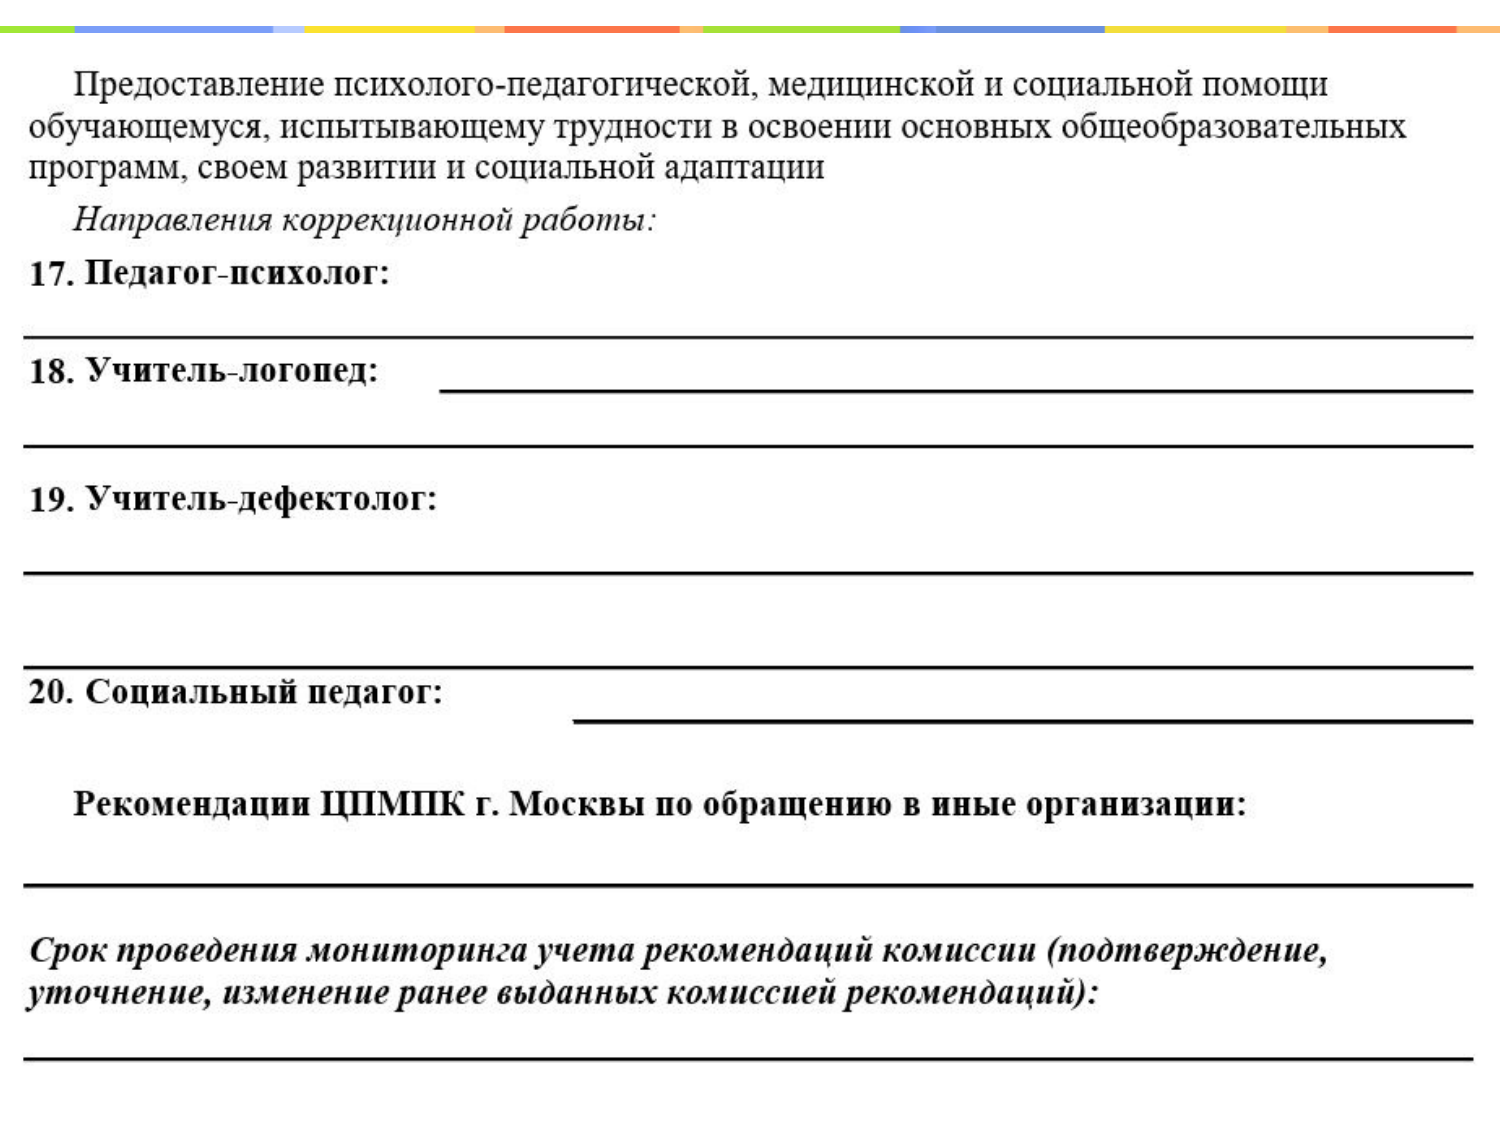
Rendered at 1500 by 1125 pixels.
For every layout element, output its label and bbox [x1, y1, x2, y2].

picture [0, 26, 1500, 35]
list [0, 65, 1500, 1125]
